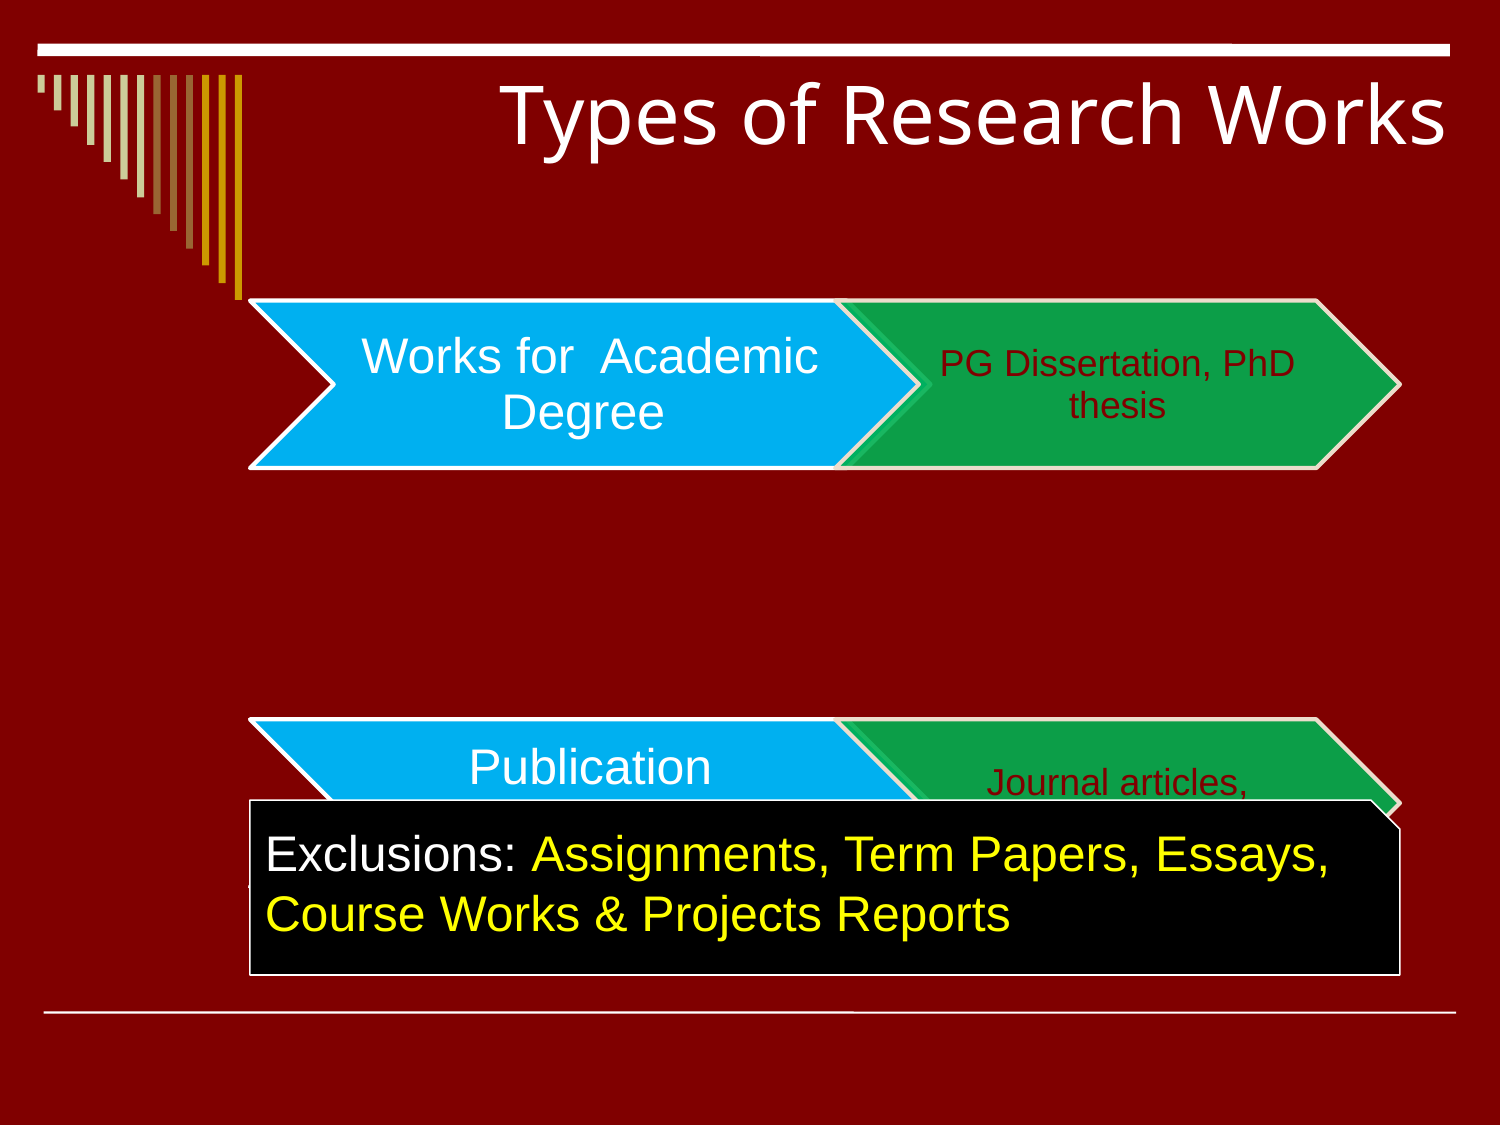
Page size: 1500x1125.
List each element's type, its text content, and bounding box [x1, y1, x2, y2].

title Types of Research Works [312, 24, 1463, 201]
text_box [249, 174, 1401, 1013]
